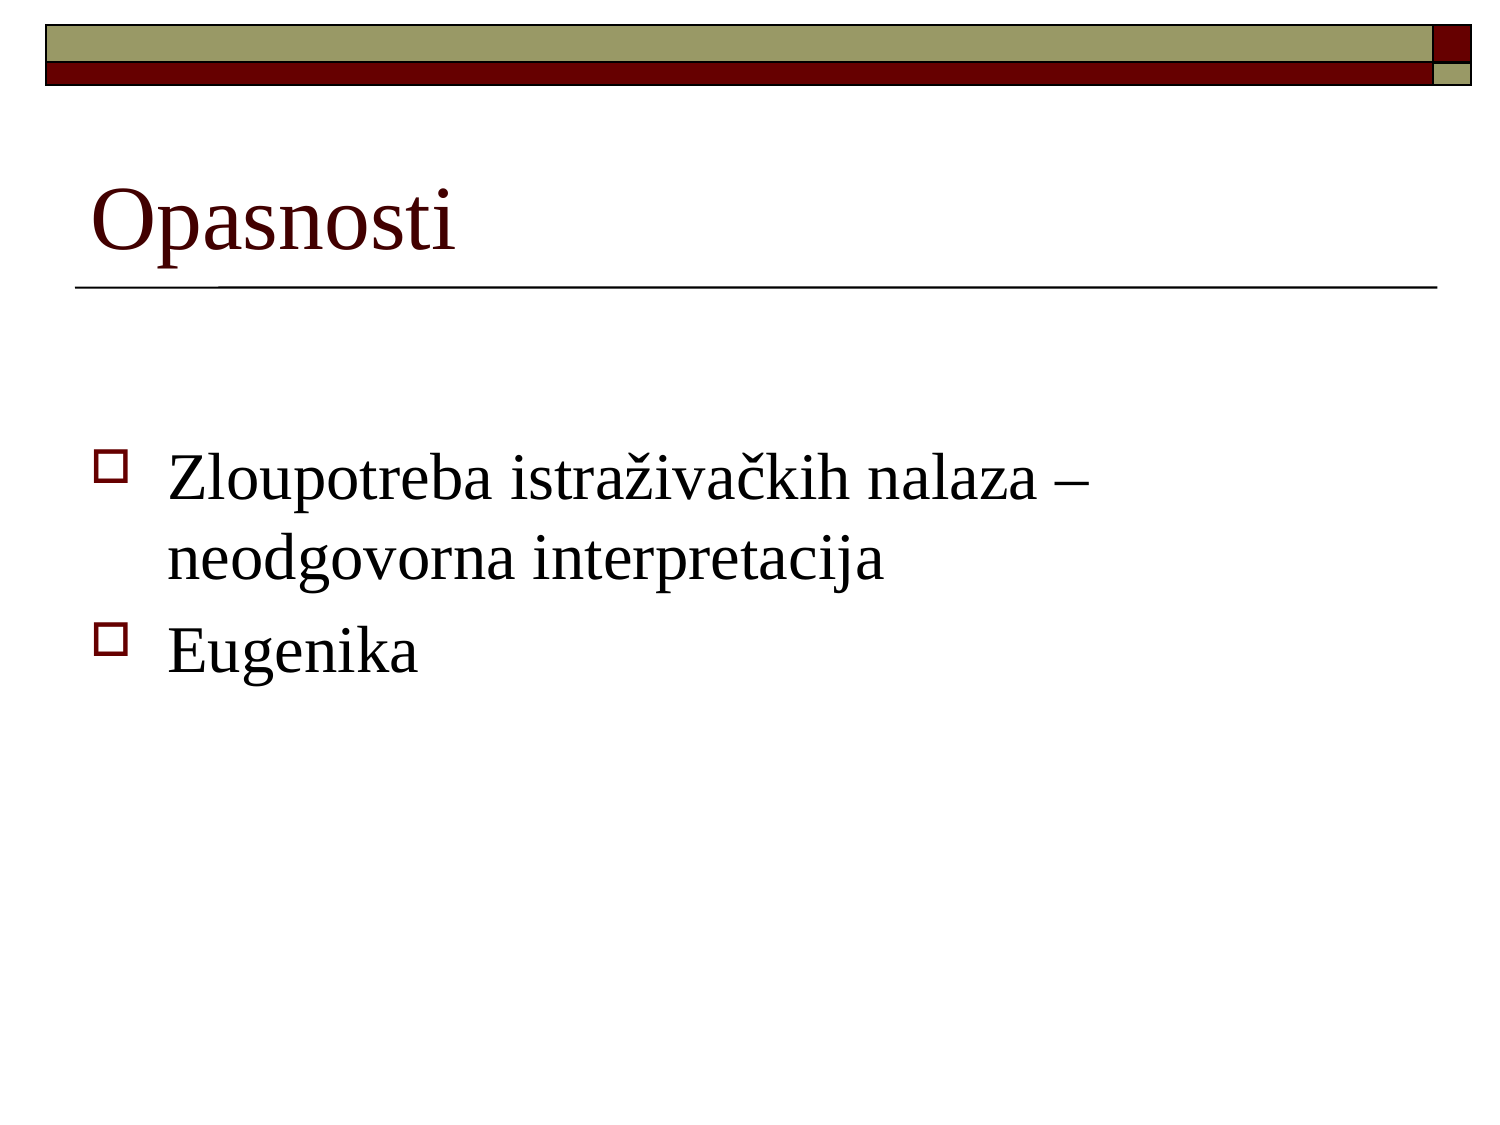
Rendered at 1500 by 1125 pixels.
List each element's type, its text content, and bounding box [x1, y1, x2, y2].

title Opasnosti [75, 87, 1425, 275]
list Zloupotreba istraživačkih nalaza – neodgovorna interpretacija Eugenika [75, 425, 1425, 1006]
